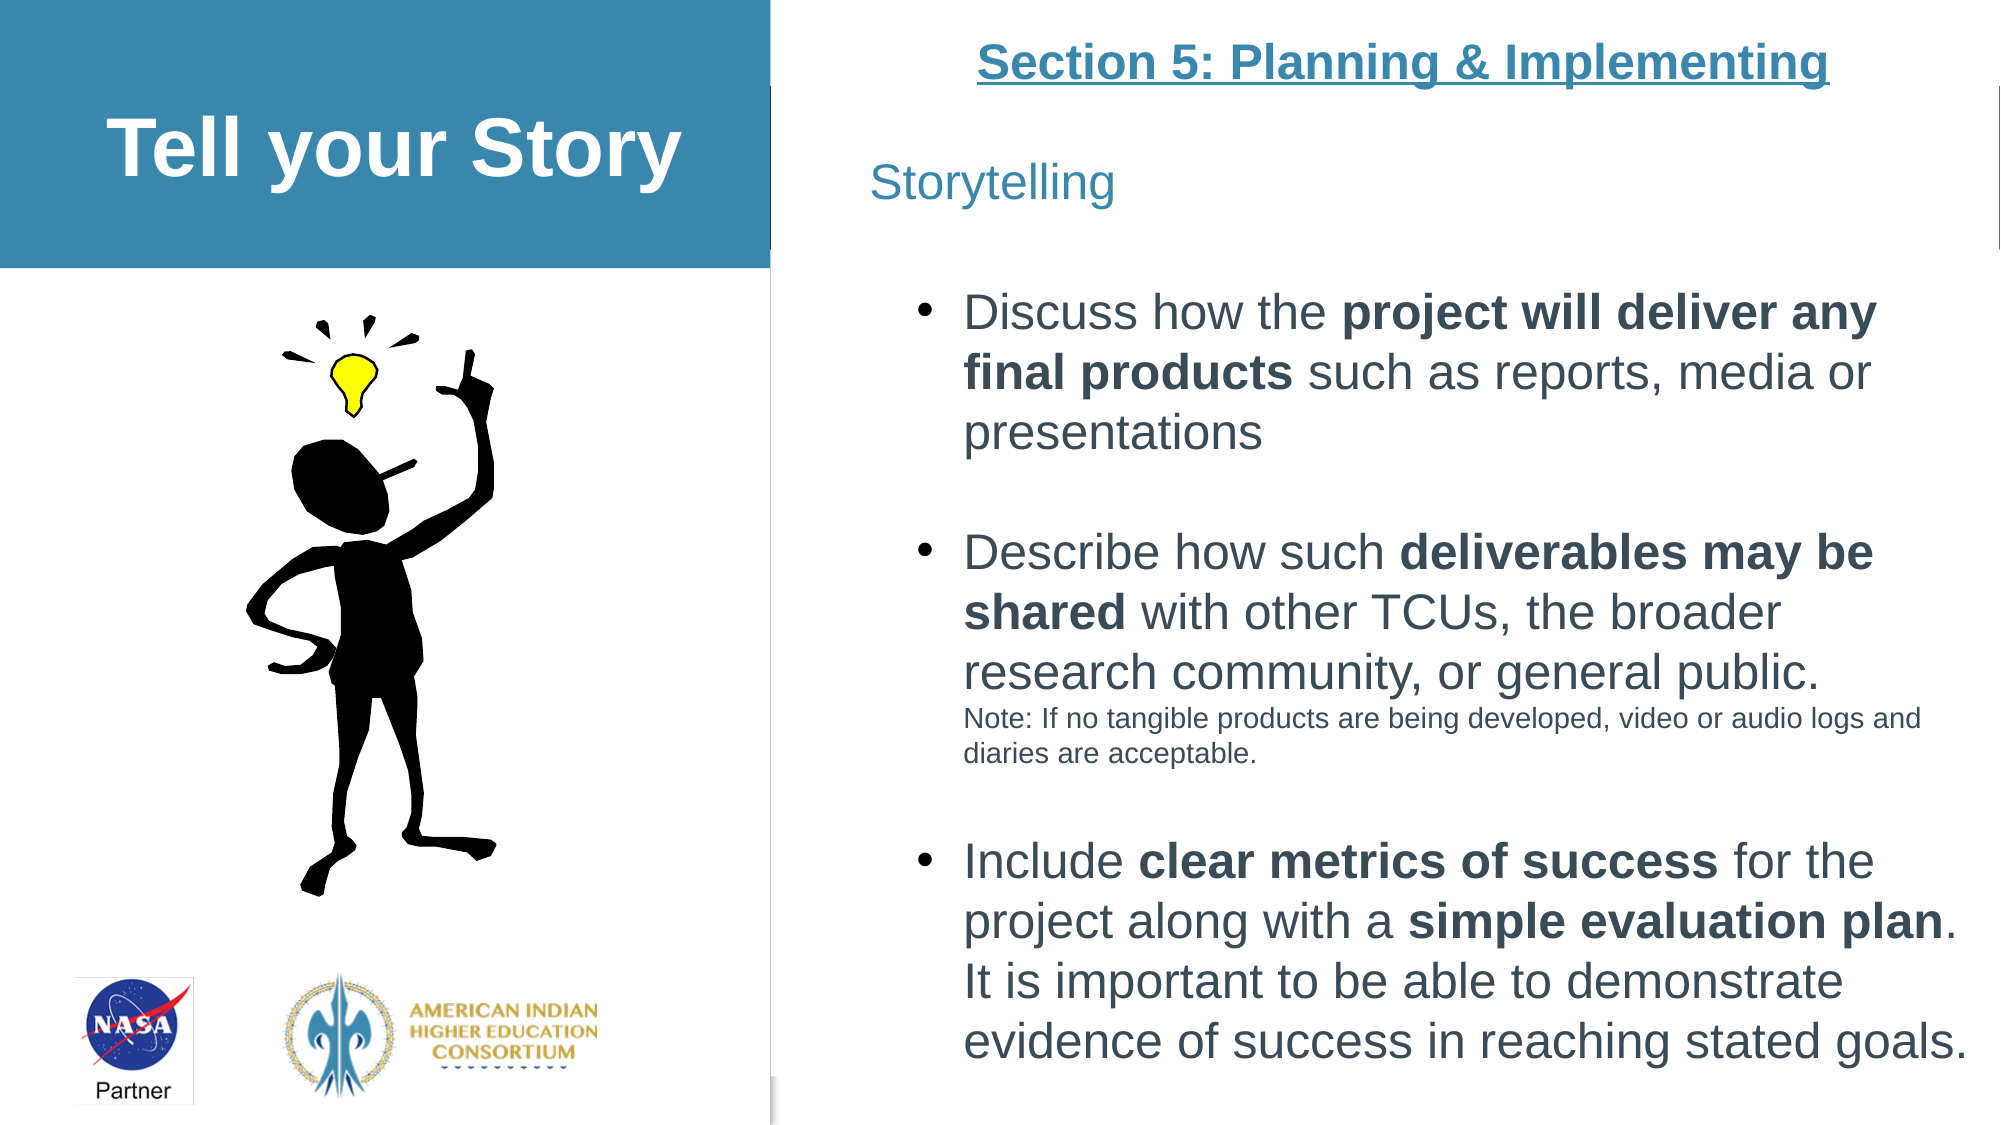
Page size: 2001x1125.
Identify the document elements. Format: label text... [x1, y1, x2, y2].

text_box [0, 269, 770, 1125]
text_box Section 5: Planning & Implementing Storytelling Discuss how the project will deliver any final products such as reports, media or presentations Describe how such deliverables may be shared with other TCUs, the broader research community, or general public. Note: If no tangible products are being developed, video or audio logs and diaries are acceptable. Include clear metrics of success for the project along with a simple evaluation plan. It is important to be able to demonstrate evidence of success in reaching stated goals. [770, 0, 2000, 1077]
text_box Tell your Story [0, 0, 770, 269]
picture [75, 959, 597, 1107]
picture [245, 314, 497, 897]
